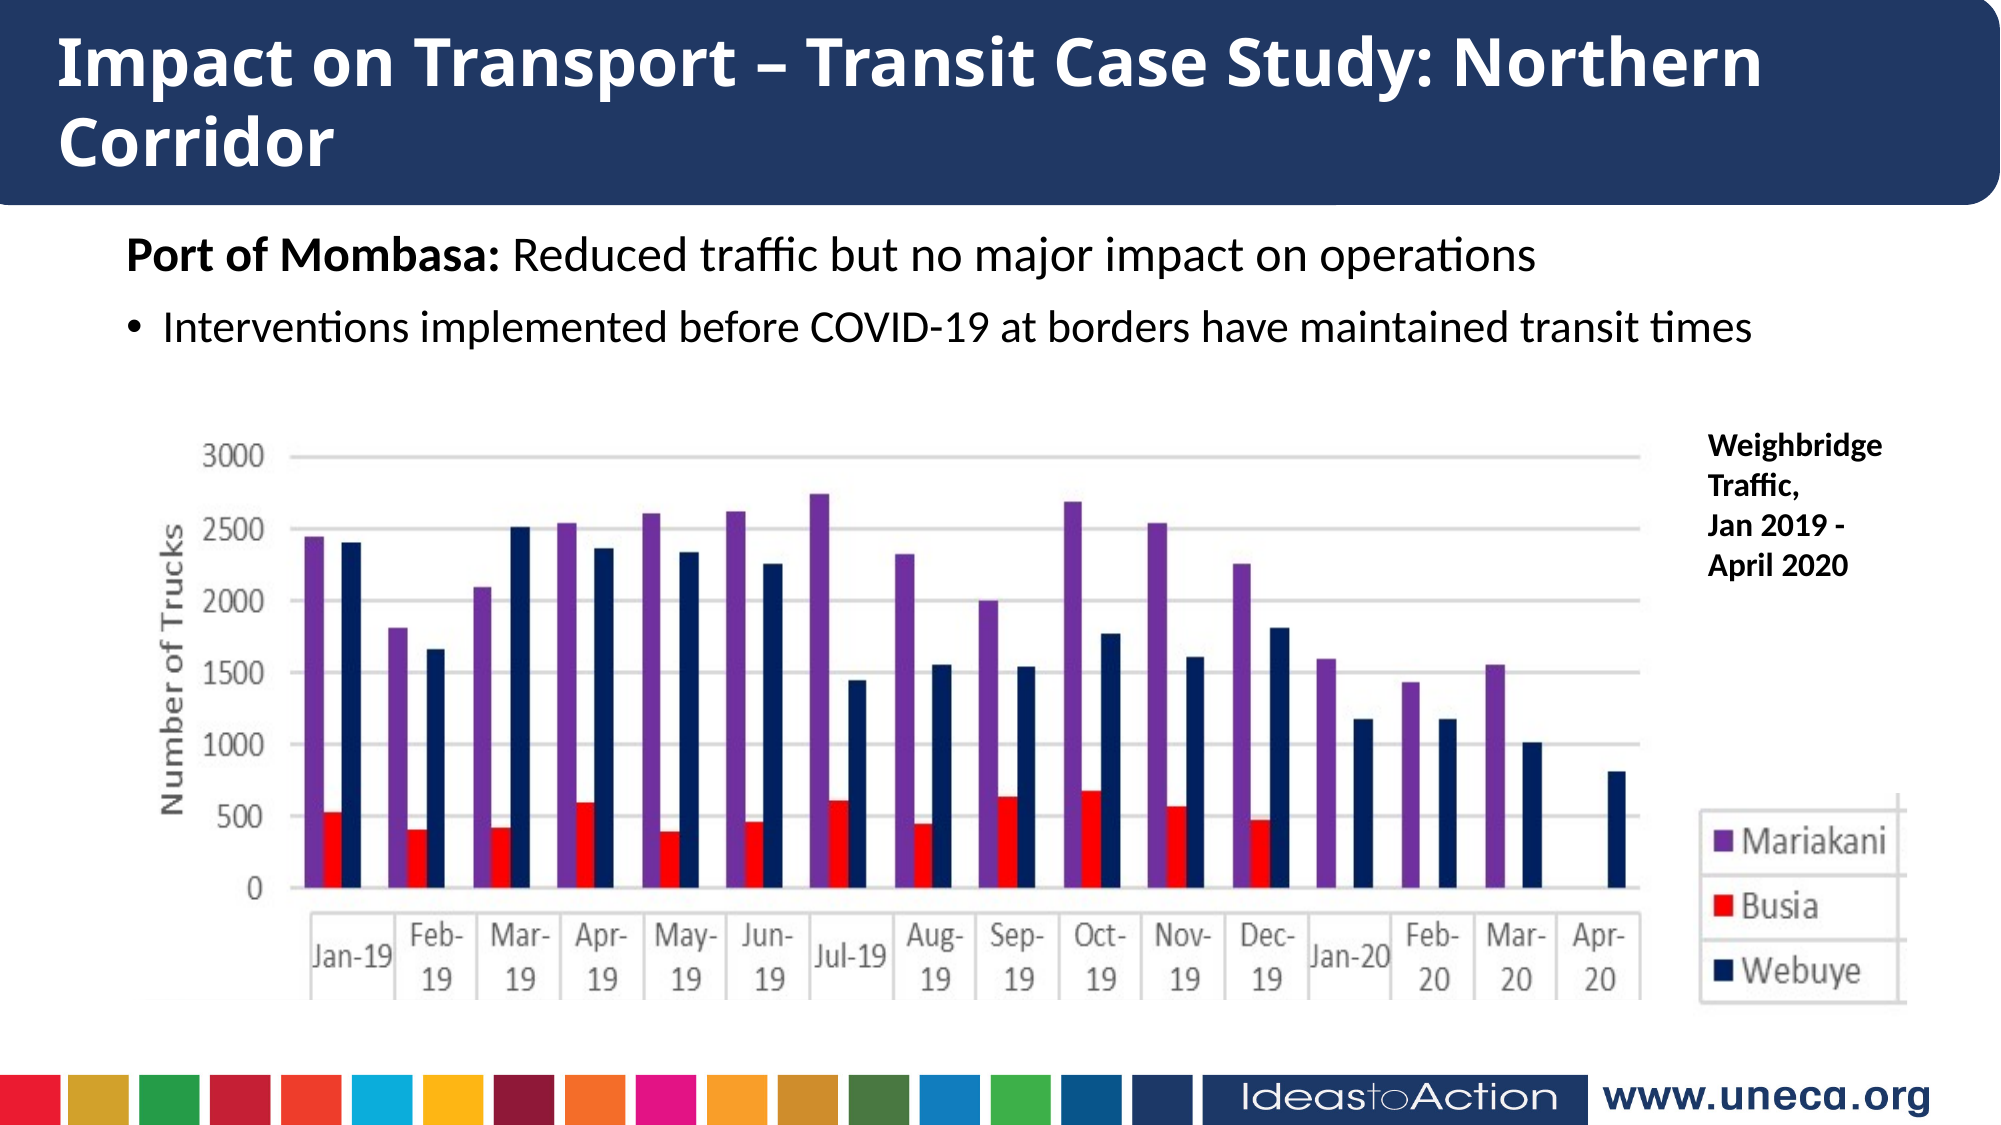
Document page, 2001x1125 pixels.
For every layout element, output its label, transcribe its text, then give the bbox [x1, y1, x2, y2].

picture [122, 436, 1664, 1000]
picture [1693, 793, 1908, 1031]
list Port of Mombasa: Reduced traffic but no major impact on operations Interventions implemented before COVID-19 at borders have maintained transit times [73, 220, 1926, 398]
picture [0, 1065, 2000, 1125]
text_box Impact on Transport – Transit Case Study: Northern Corridor [0, 0, 2000, 207]
text_box Weighbridge Traffic, Jan 2019 - April 2020 [1693, 416, 1908, 591]
